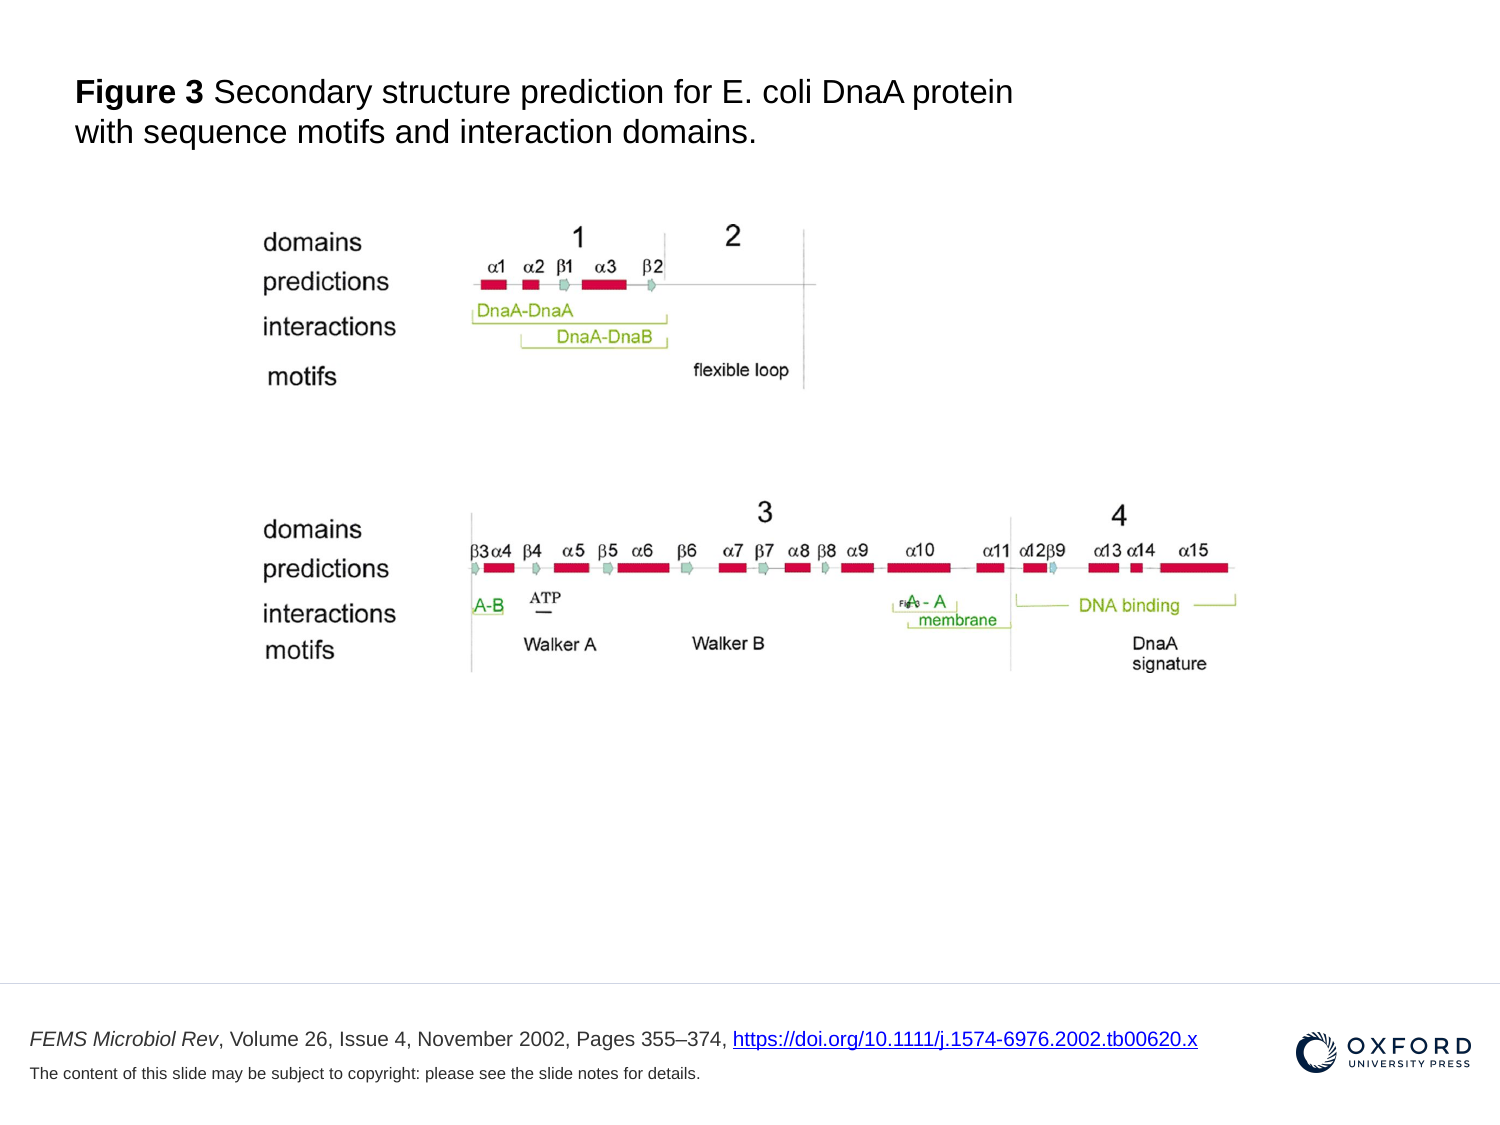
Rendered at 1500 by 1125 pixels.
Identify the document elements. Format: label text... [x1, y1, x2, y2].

footer FEMS Microbiol Rev, Volume 26, Issue 4, November 2002, Pages 355–374, https://doi.org/10.1111/j.1574-6976.2002.tb00620.x The content of this slide may be subject to copyright: please see the slide notes for details. [0, 983, 1260, 1125]
title Figure 3 Secondary structure prediction for E. coli DnaA protein with sequence motifs and interaction domains. [75, 69, 1078, 171]
picture [1296, 1032, 1471, 1073]
picture [262, 224, 1238, 673]
